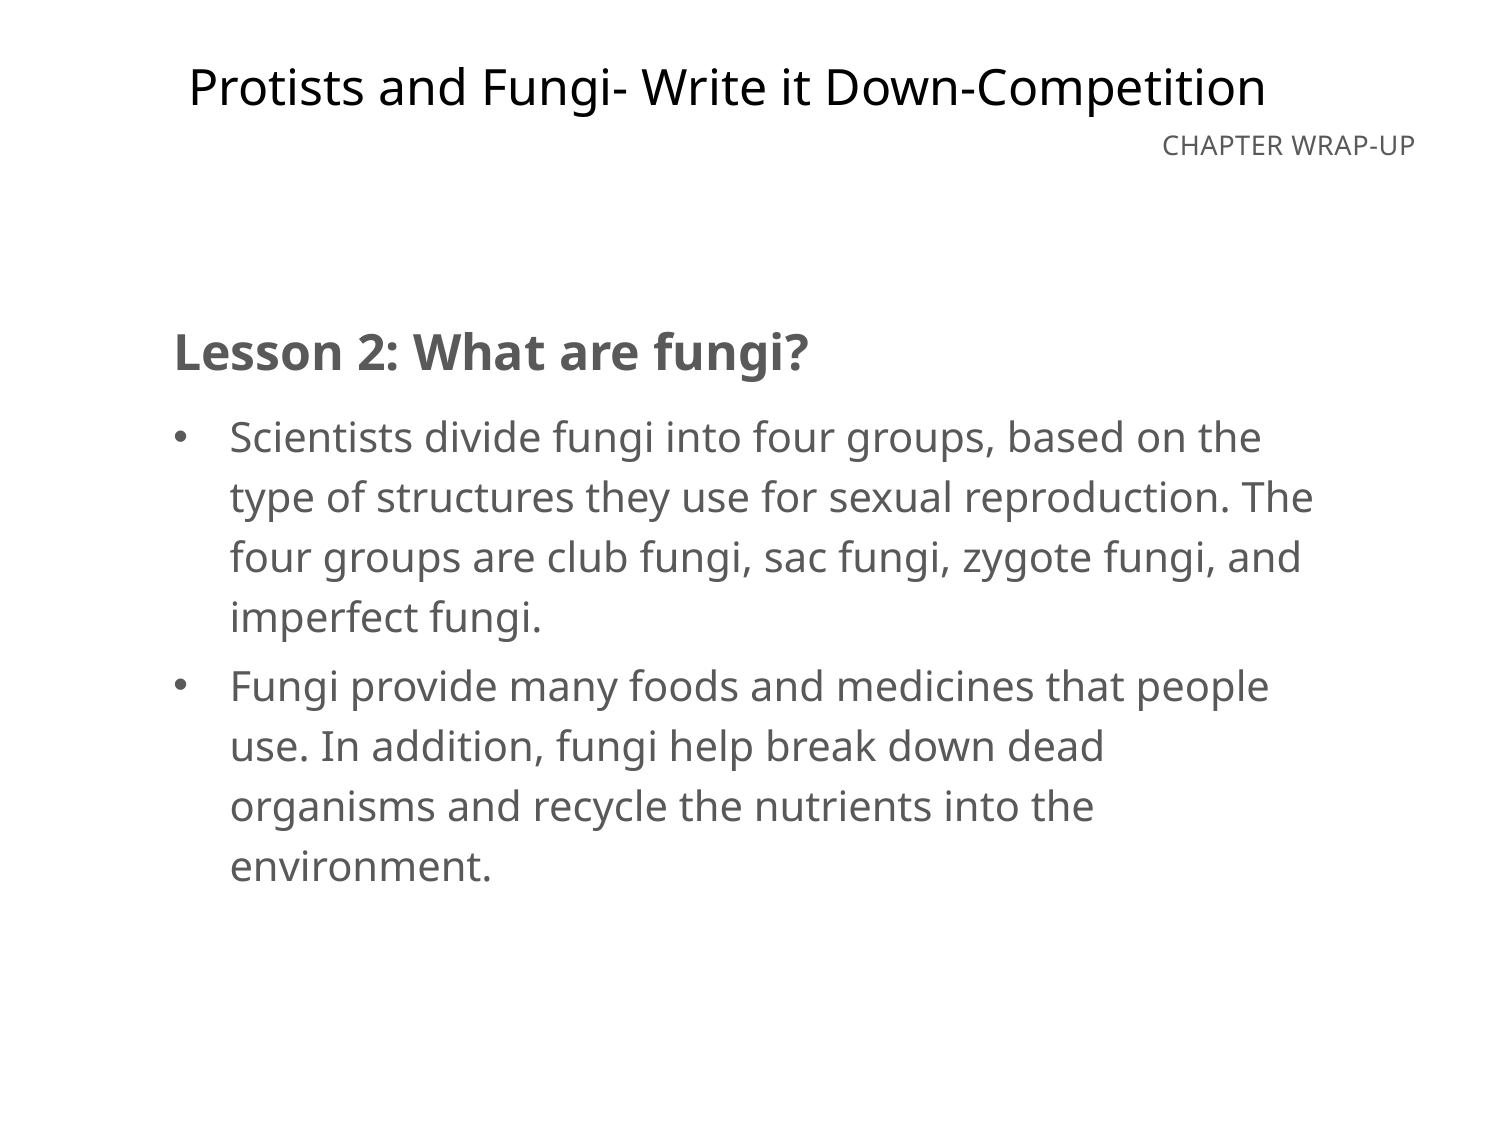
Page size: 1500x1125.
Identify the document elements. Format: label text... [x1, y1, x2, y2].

list Lesson 2: What are fungi? [173, 312, 1335, 400]
list Scientists divide fungi into four groups, based on the type of structures they use for sexual reproduction. The four groups are club fungi, sac fungi, zygote fungi, and imperfect fungi. Fungi provide many foods and medicines that people use. In addition, fungi help break down dead organisms and recycle the nutrients into the environment. [173, 400, 1335, 929]
list Protists and Fungi- Write it Down-Competition [173, 47, 1459, 125]
